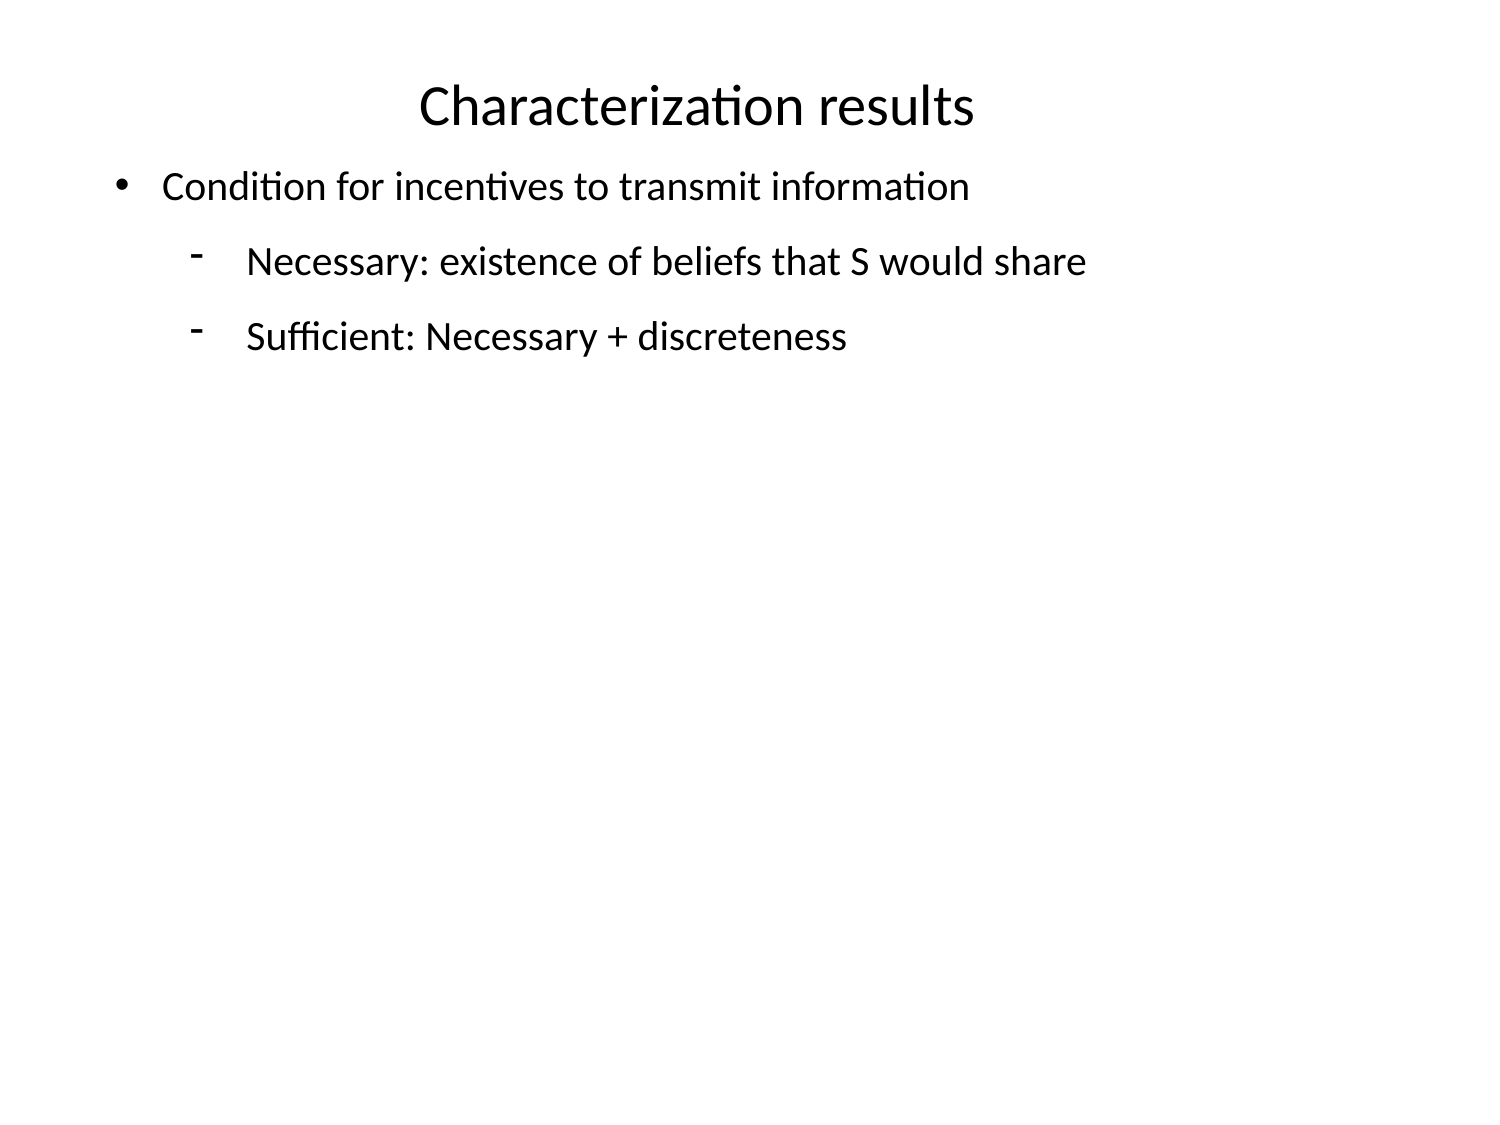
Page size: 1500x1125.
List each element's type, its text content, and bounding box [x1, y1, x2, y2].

text_box Condition for incentives to transmit information Necessary: existence of beliefs that S would share Sufficient: Necessary + discreteness [100, 126, 1500, 592]
title Characterization results [59, 54, 1335, 150]
